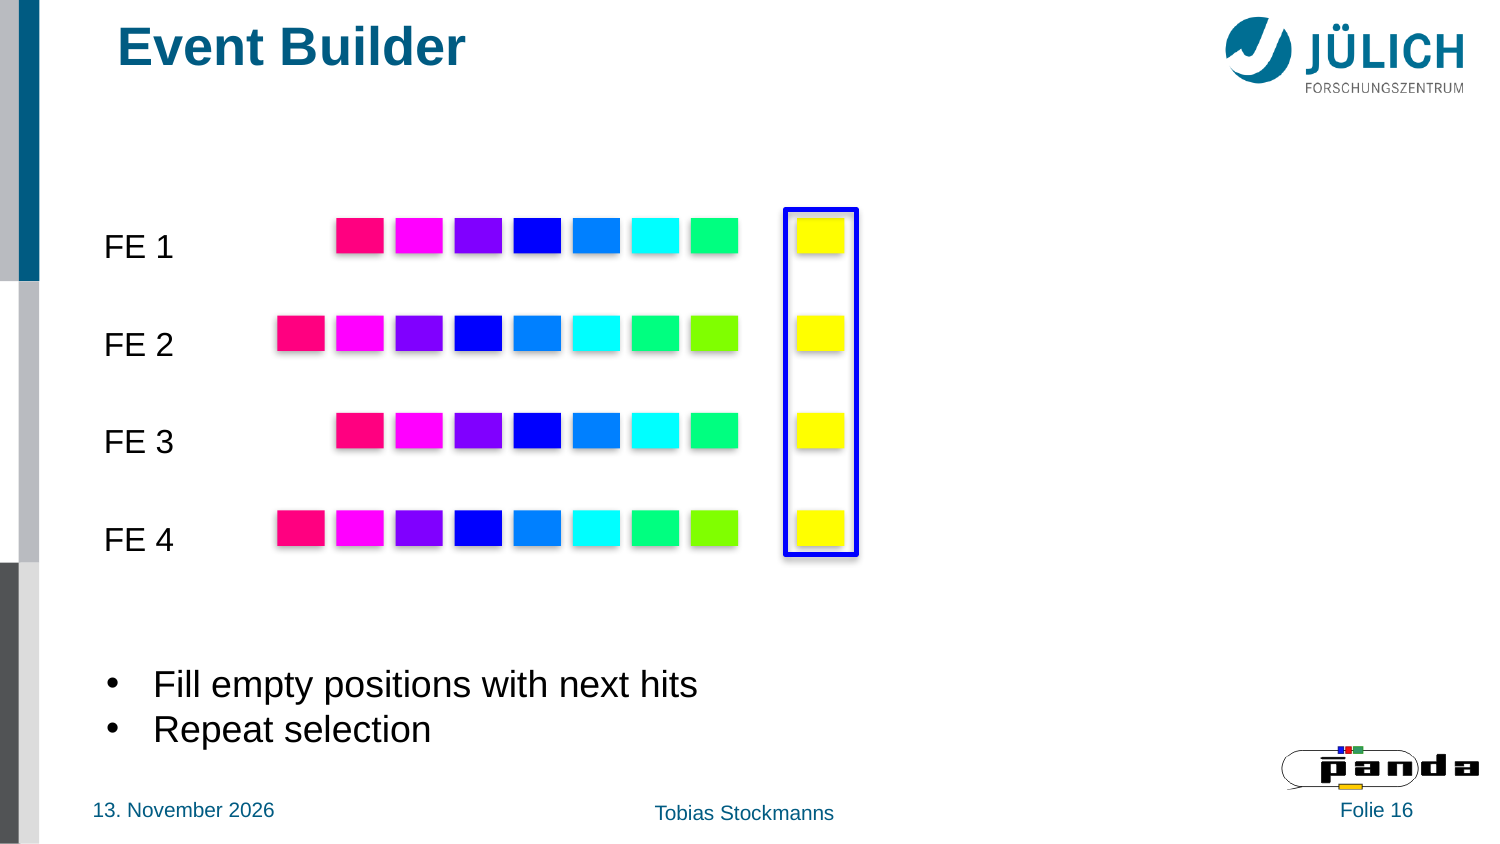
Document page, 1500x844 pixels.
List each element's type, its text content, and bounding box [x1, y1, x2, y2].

text_box [336, 315, 384, 352]
text_box [454, 412, 503, 449]
text_box FE 3 [89, 412, 190, 468]
text_box [336, 217, 384, 254]
text_box [513, 315, 562, 352]
text_box [690, 412, 739, 449]
text_box [572, 217, 621, 254]
text_box [572, 315, 621, 352]
text_box Fill empty positions with next hits Repeat selection [91, 652, 714, 757]
text_box [454, 510, 503, 547]
text_box [336, 412, 384, 449]
text_box [277, 510, 325, 547]
picture [1224, 15, 1463, 93]
text_box [572, 412, 621, 449]
text_box [513, 510, 562, 547]
text_box FE 4 [89, 510, 190, 566]
text_box FE 1 [89, 218, 190, 273]
text_box [513, 412, 562, 449]
text_box [395, 315, 444, 352]
text_box [454, 217, 503, 254]
text_box FE 2 [89, 315, 190, 371]
text_box [690, 510, 739, 547]
text_box [690, 217, 739, 254]
text_box [454, 315, 503, 352]
text_box [395, 217, 444, 254]
text_box [395, 412, 444, 449]
text_box [395, 510, 444, 547]
text_box [631, 412, 680, 449]
picture [1281, 746, 1479, 790]
text_box [631, 510, 680, 547]
text_box [631, 315, 680, 352]
text_box [513, 217, 562, 254]
text_box [336, 510, 384, 547]
text_box [277, 315, 325, 352]
text_box [785, 208, 857, 555]
text_box [572, 510, 621, 547]
title Event Builder [116, 8, 1208, 80]
text_box [631, 217, 680, 254]
text_box [690, 315, 739, 352]
